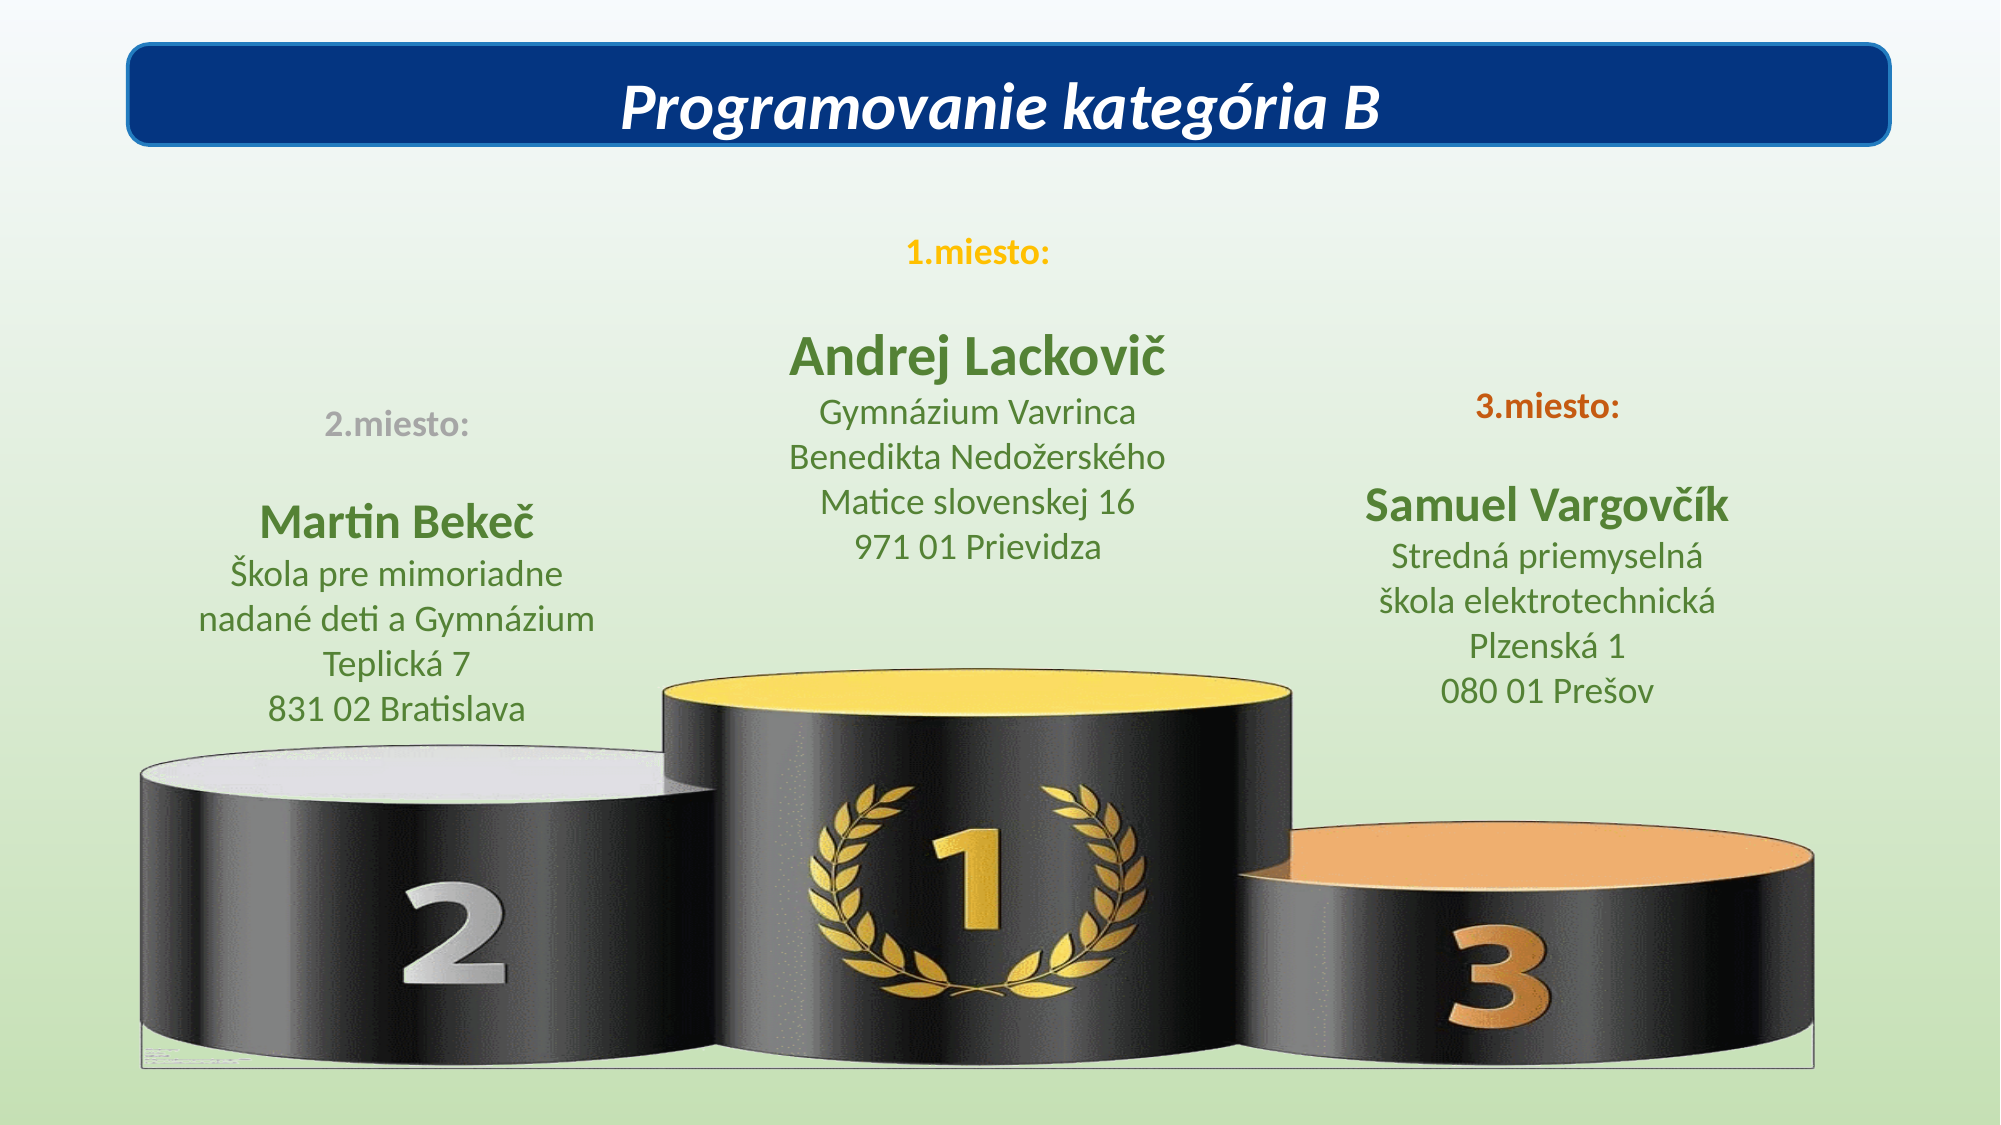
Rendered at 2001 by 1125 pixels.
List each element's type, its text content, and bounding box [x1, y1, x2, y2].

text_box Programovanie kategória B [127, 43, 1890, 146]
picture [127, 659, 1828, 1075]
text_box 2.miesto: Martin Bekeč Škola pre mimoriadne nadané deti a Gymnázium Teplická 7 831 02 Bratislava [176, 391, 618, 659]
text_box 1.miesto: Andrej Lackovič Gymnázium Vavrinca Benedikta Nedožerského Matice slovenskej 16 971 01 Prievidza [768, 219, 1188, 575]
text_box 3.miesto: Samuel Vargovčík Stredná priemyselná škola elektrotechnická Plzenská 1 080 01 Prešov [1337, 373, 1758, 659]
